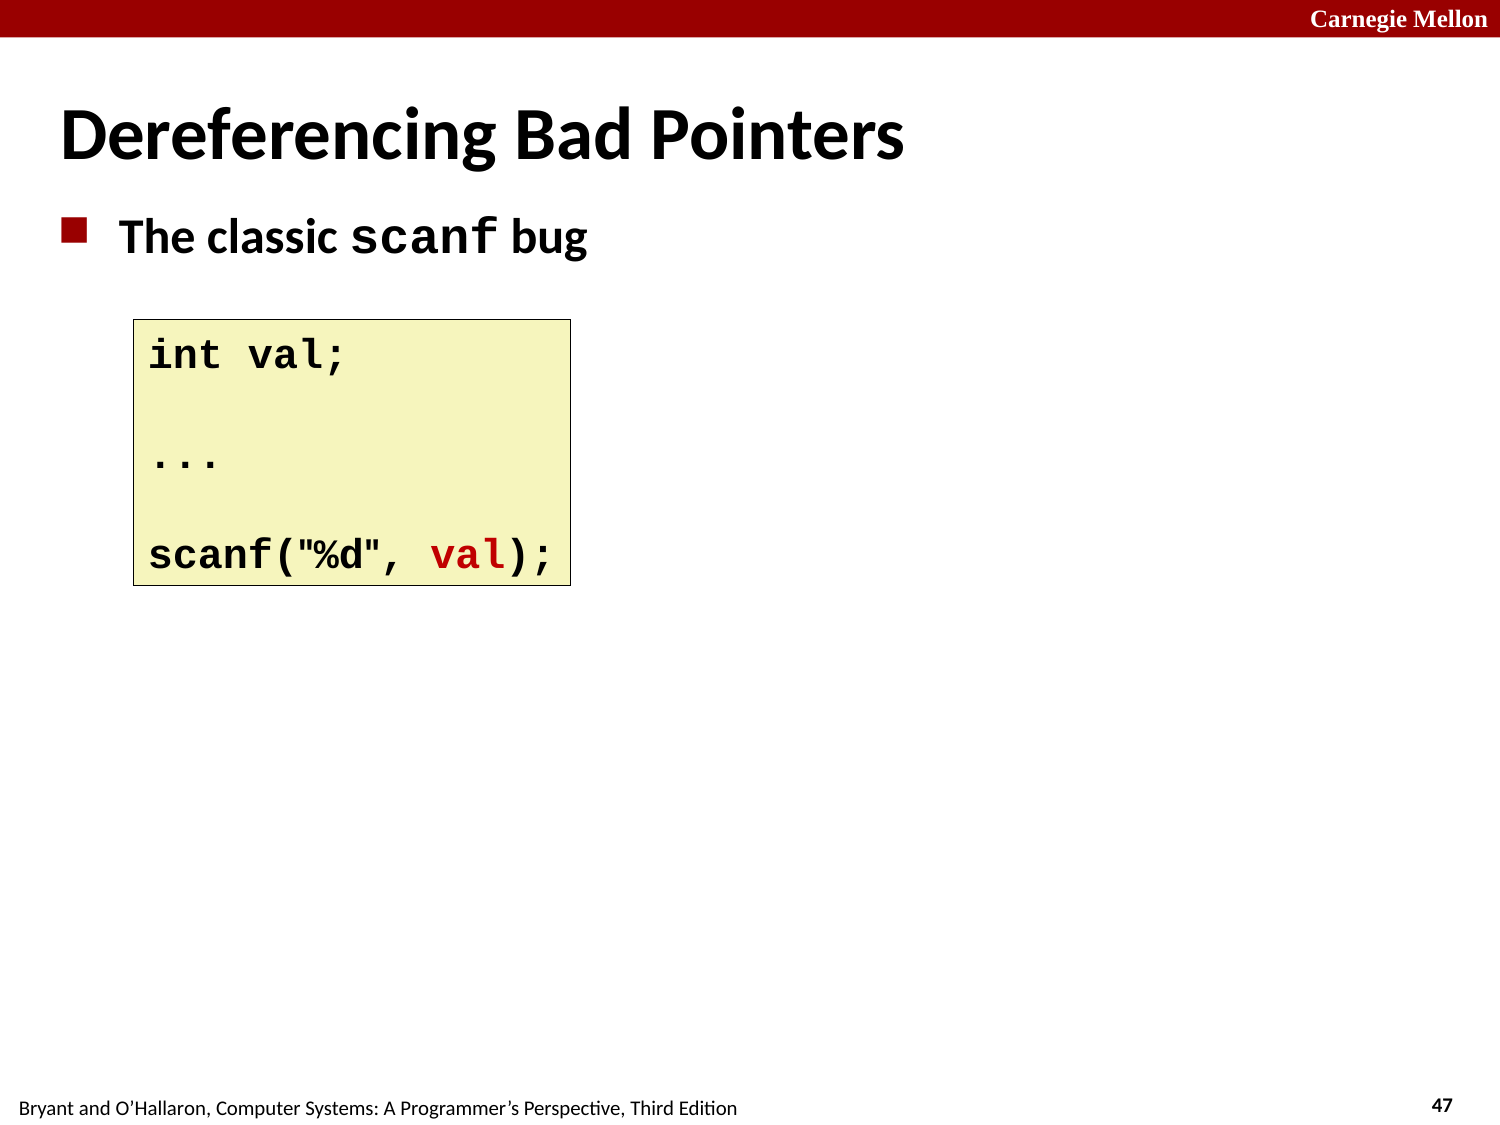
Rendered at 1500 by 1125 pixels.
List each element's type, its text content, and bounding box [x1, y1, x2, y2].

text_box int val; ... scanf("%d", val); [133, 319, 571, 585]
list The classic scanf bug [47, 199, 1411, 1058]
title Dereferencing Bad Pointers [44, 71, 1476, 201]
